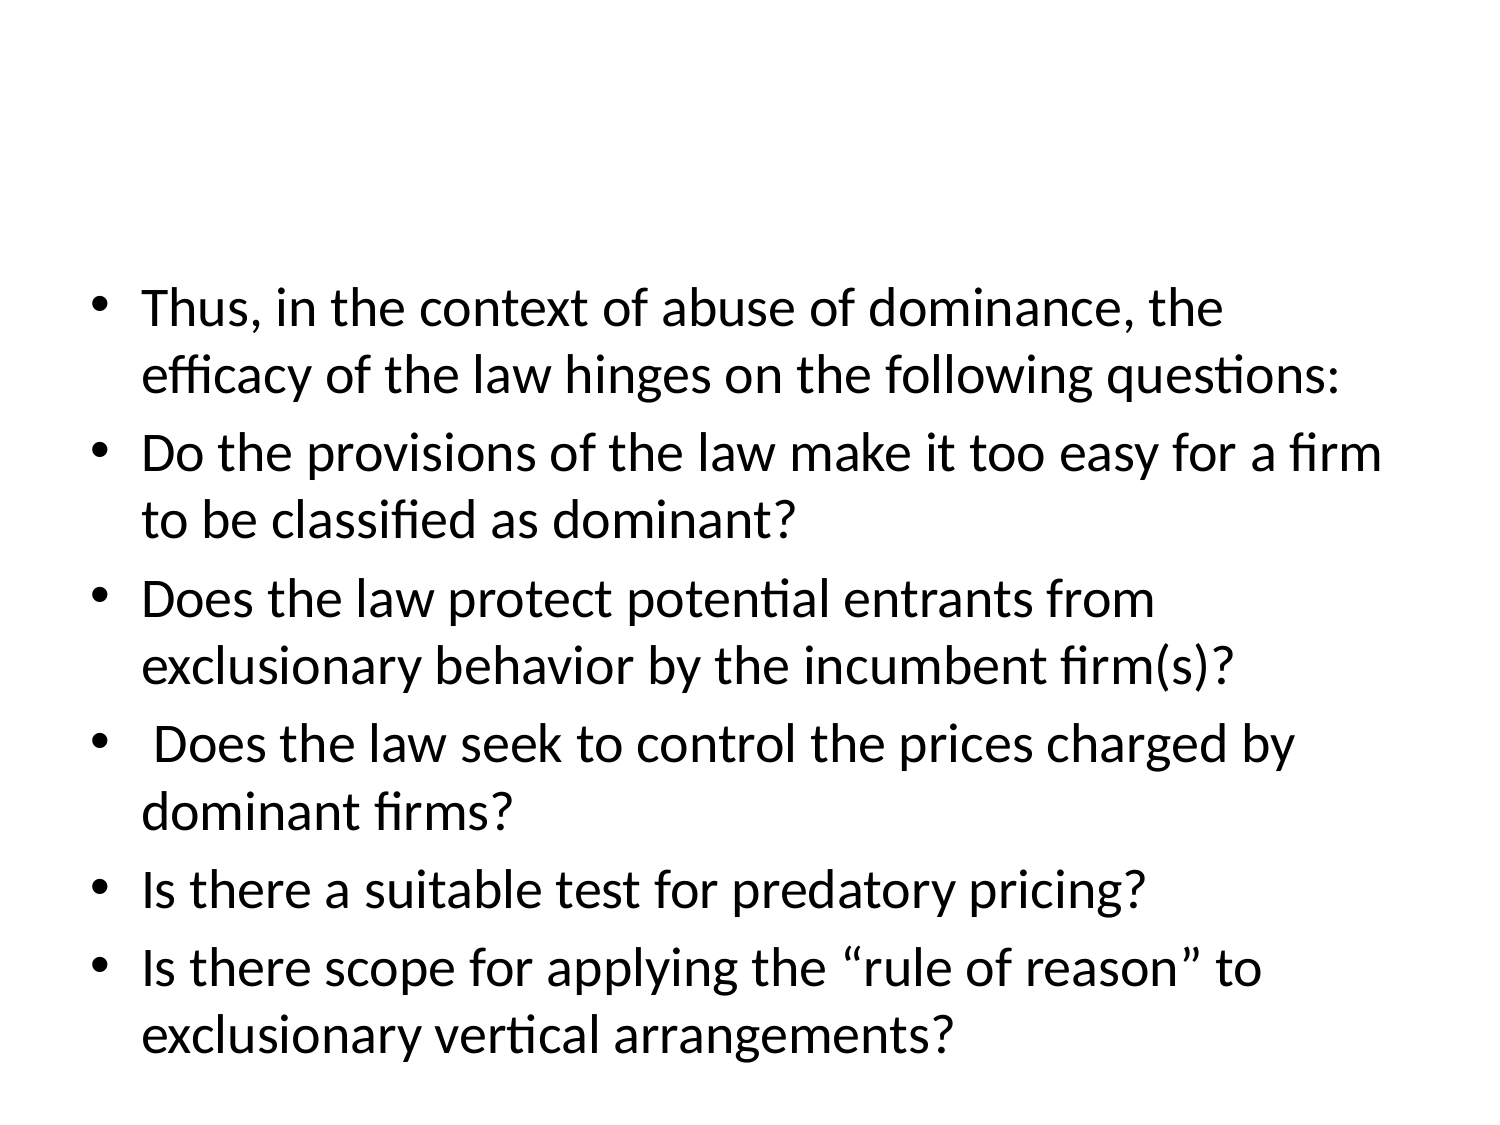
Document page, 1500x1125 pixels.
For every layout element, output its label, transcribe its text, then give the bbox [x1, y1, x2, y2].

list Thus, in the context of abuse of dominance, the efficacy of the law hinges on the following questions:  Do the provisions of the law make it too easy for a firm to be classified as dominant?  Does the law protect potential entrants from exclusionary behavior by the incumbent firm(s)?  Does the law seek to control the prices charged by dominant firms?  Is there a suitable test for predatory pricing?  Is there scope for applying the “rule of reason” to exclusionary vertical arrangements? [75, 262, 1425, 1088]
